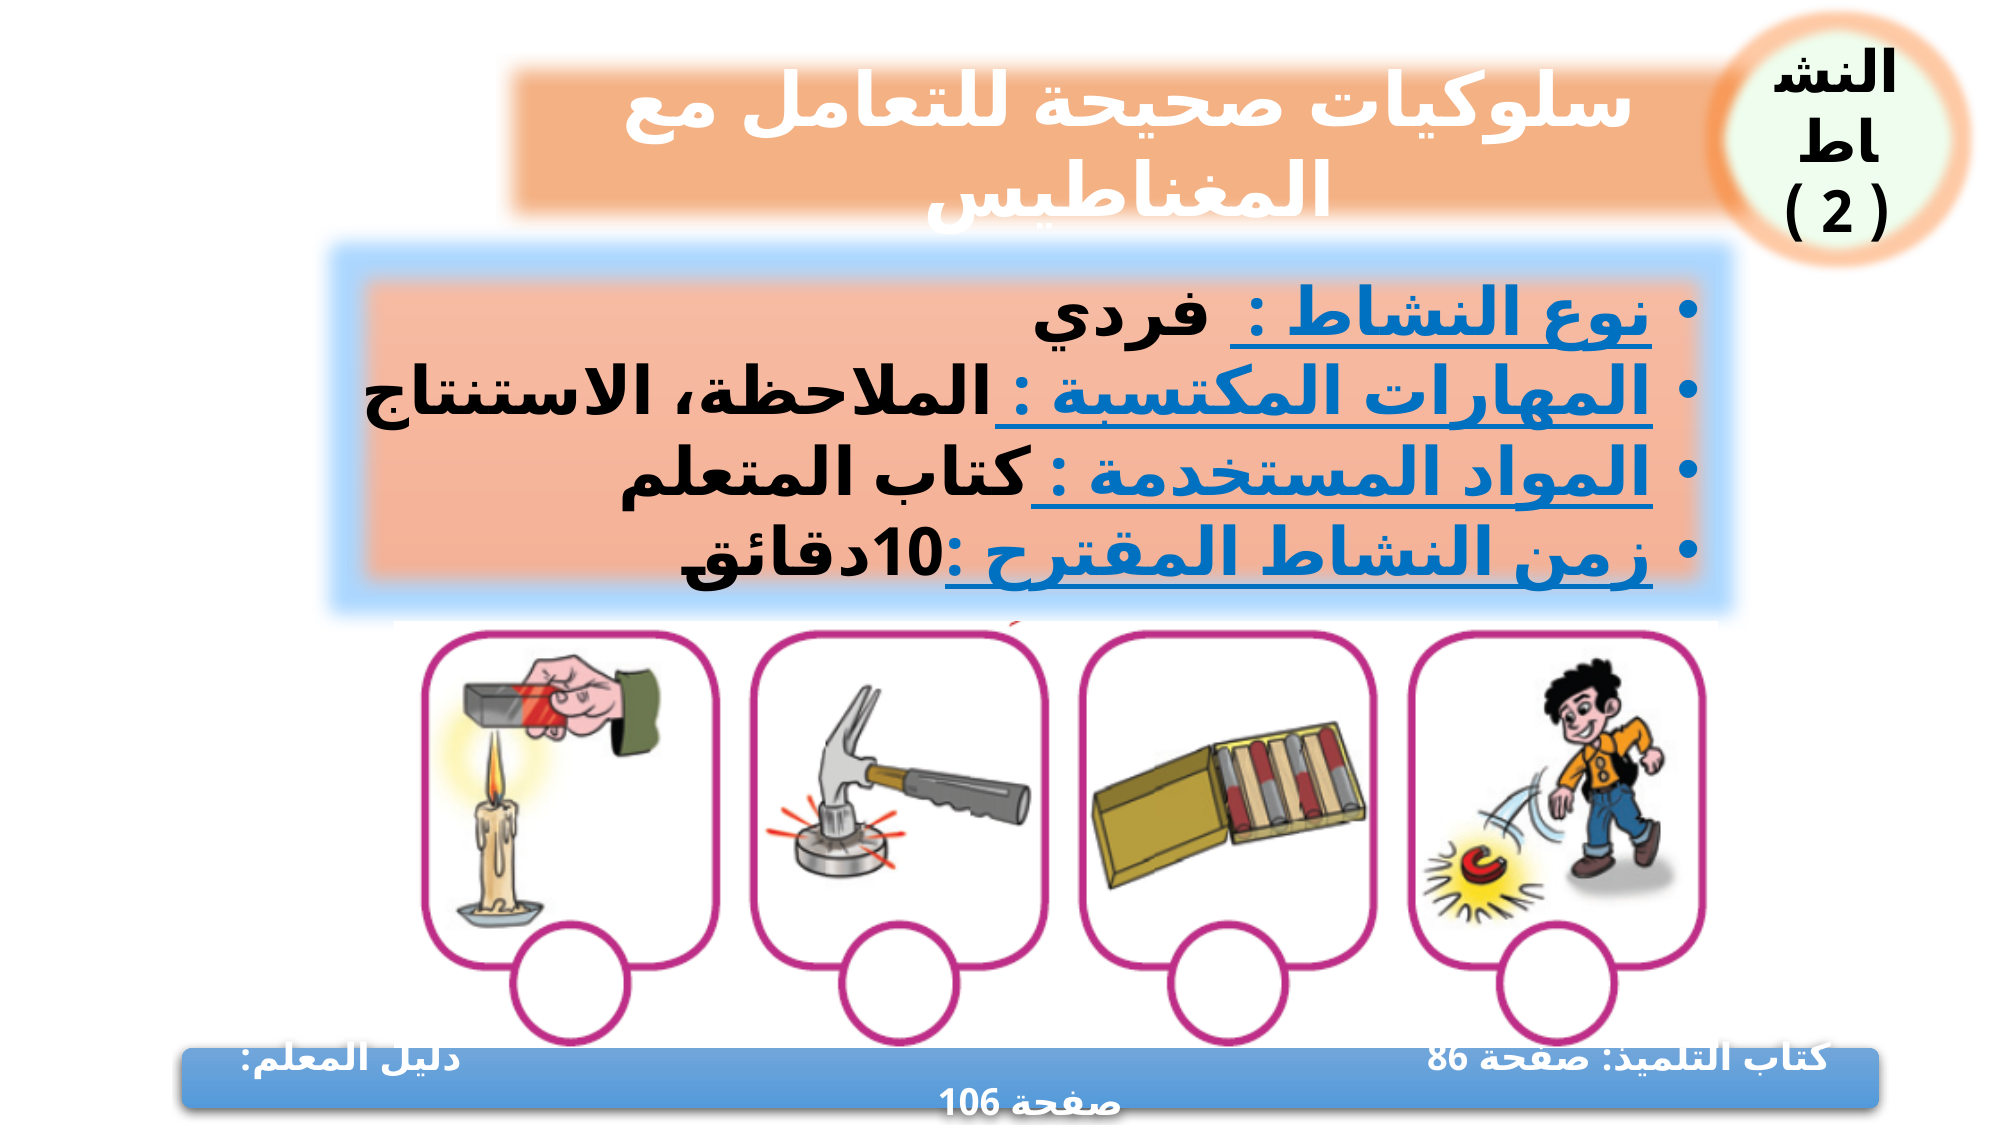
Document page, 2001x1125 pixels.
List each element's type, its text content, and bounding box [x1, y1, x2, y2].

text_box نوع النشاط : مجموعات من (3-5) المهارات المكتسبة : الملاحظة , التحليل , التواصل المواد المستخدمة : مصورات زمن النشاط المقترح : 10 دقائق [370, 285, 1694, 575]
text_box كتاب التلميذ: صفحة 86 دليل المعلم: صفحة 106 [181, 1047, 1880, 1108]
text_box سلوكيات صحيحة للتعامل مع المغناطيس [529, 86, 1711, 199]
text_box النشاط ( 2 ) [1732, 39, 1944, 241]
text_box لعبة رموز الأعداد [521, 78, 1716, 206]
text_box نشاط منزلي [524, 82, 1714, 203]
text_box كتاب التلميذ: صفحة 93 دليل المعلم: صفحة 109 [374, 288, 1691, 572]
text_box نوع النشاط : فردي المهارات المكتسبة : الملاحظة، الاستنتاج المواد المستخدمة : كتاب المتعلم زمن النشاط المقترح :10دقائق [379, 293, 1686, 567]
picture [393, 621, 1719, 1048]
